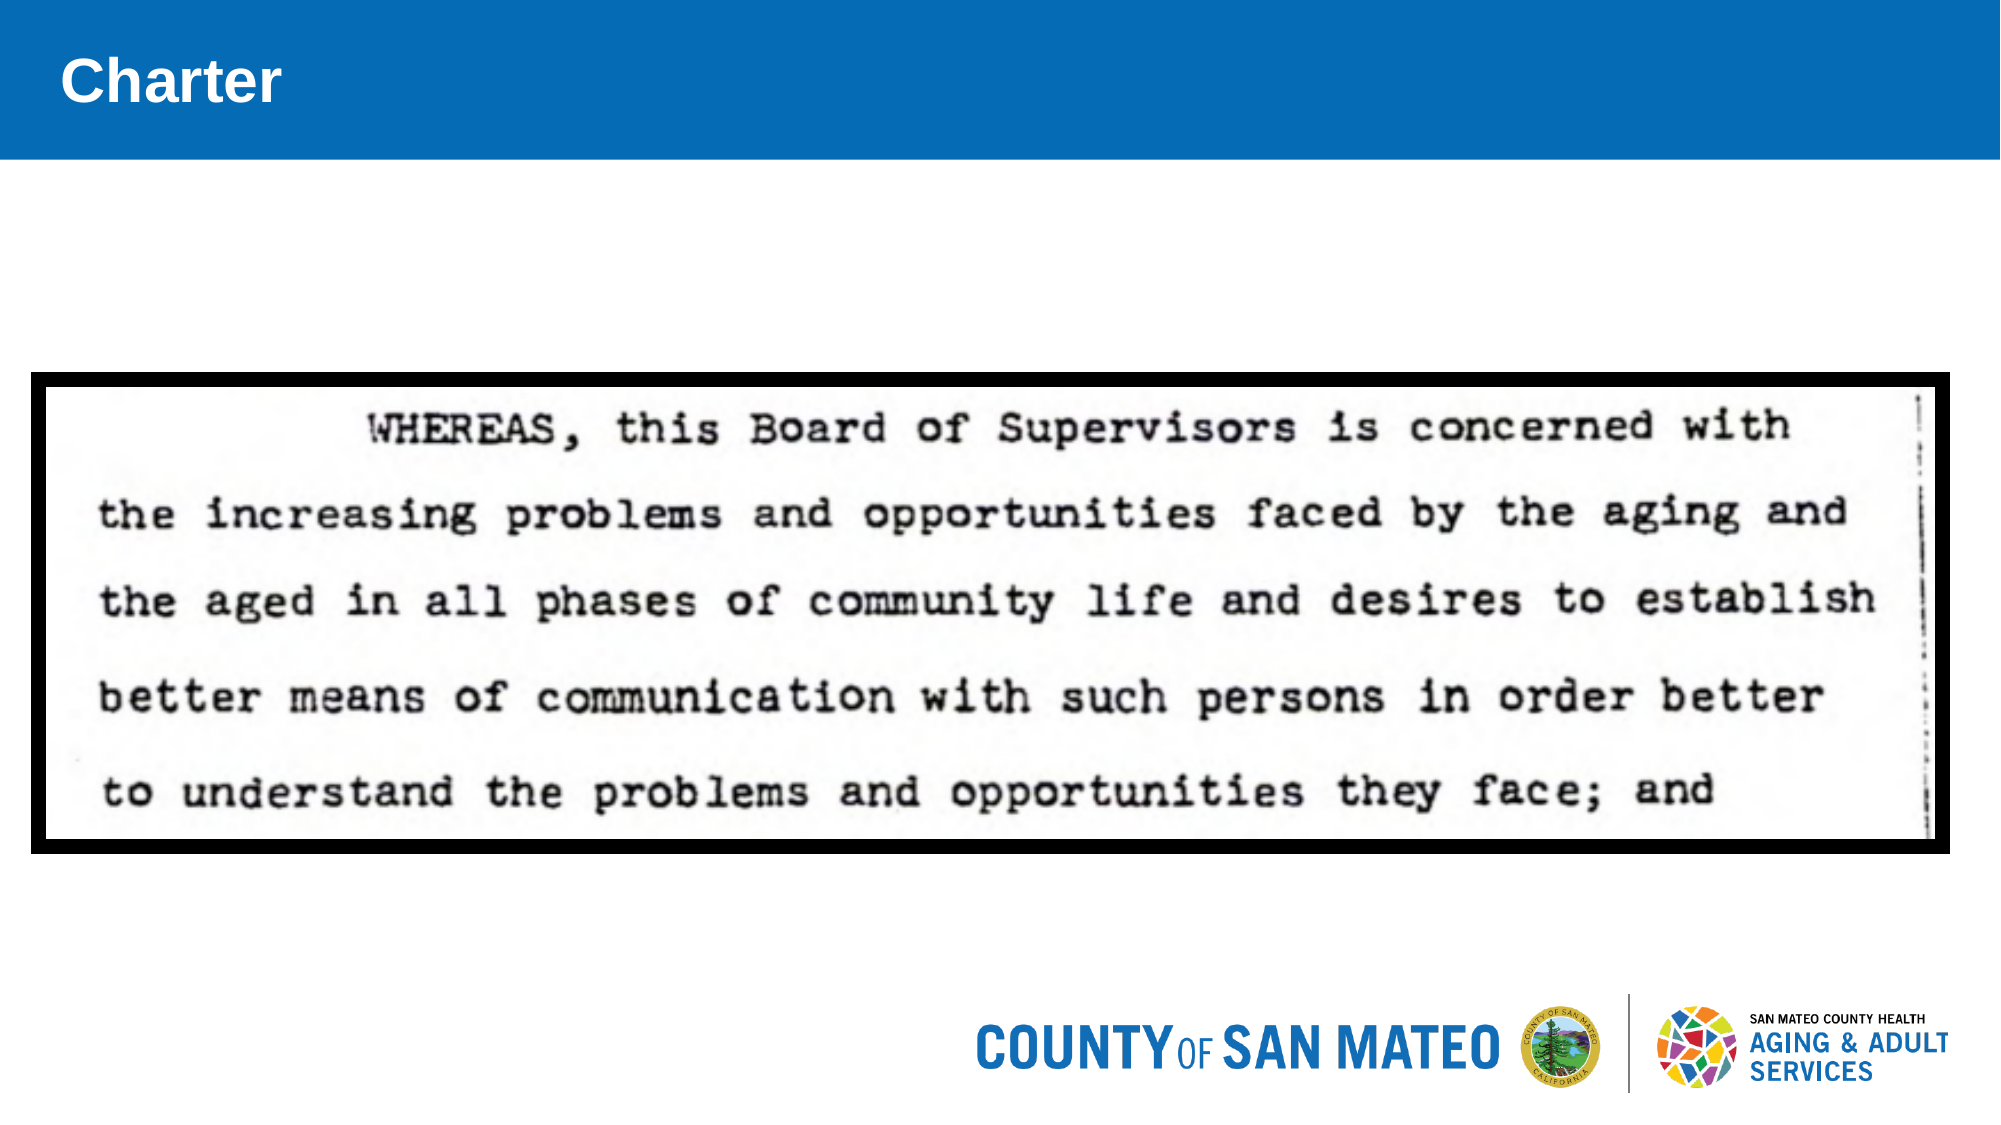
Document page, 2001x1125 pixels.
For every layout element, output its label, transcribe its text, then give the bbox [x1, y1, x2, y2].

picture [45, 386, 1936, 840]
title Charter [45, 15, 1948, 149]
text_box [0, 0, 2000, 161]
picture [977, 994, 1948, 1093]
